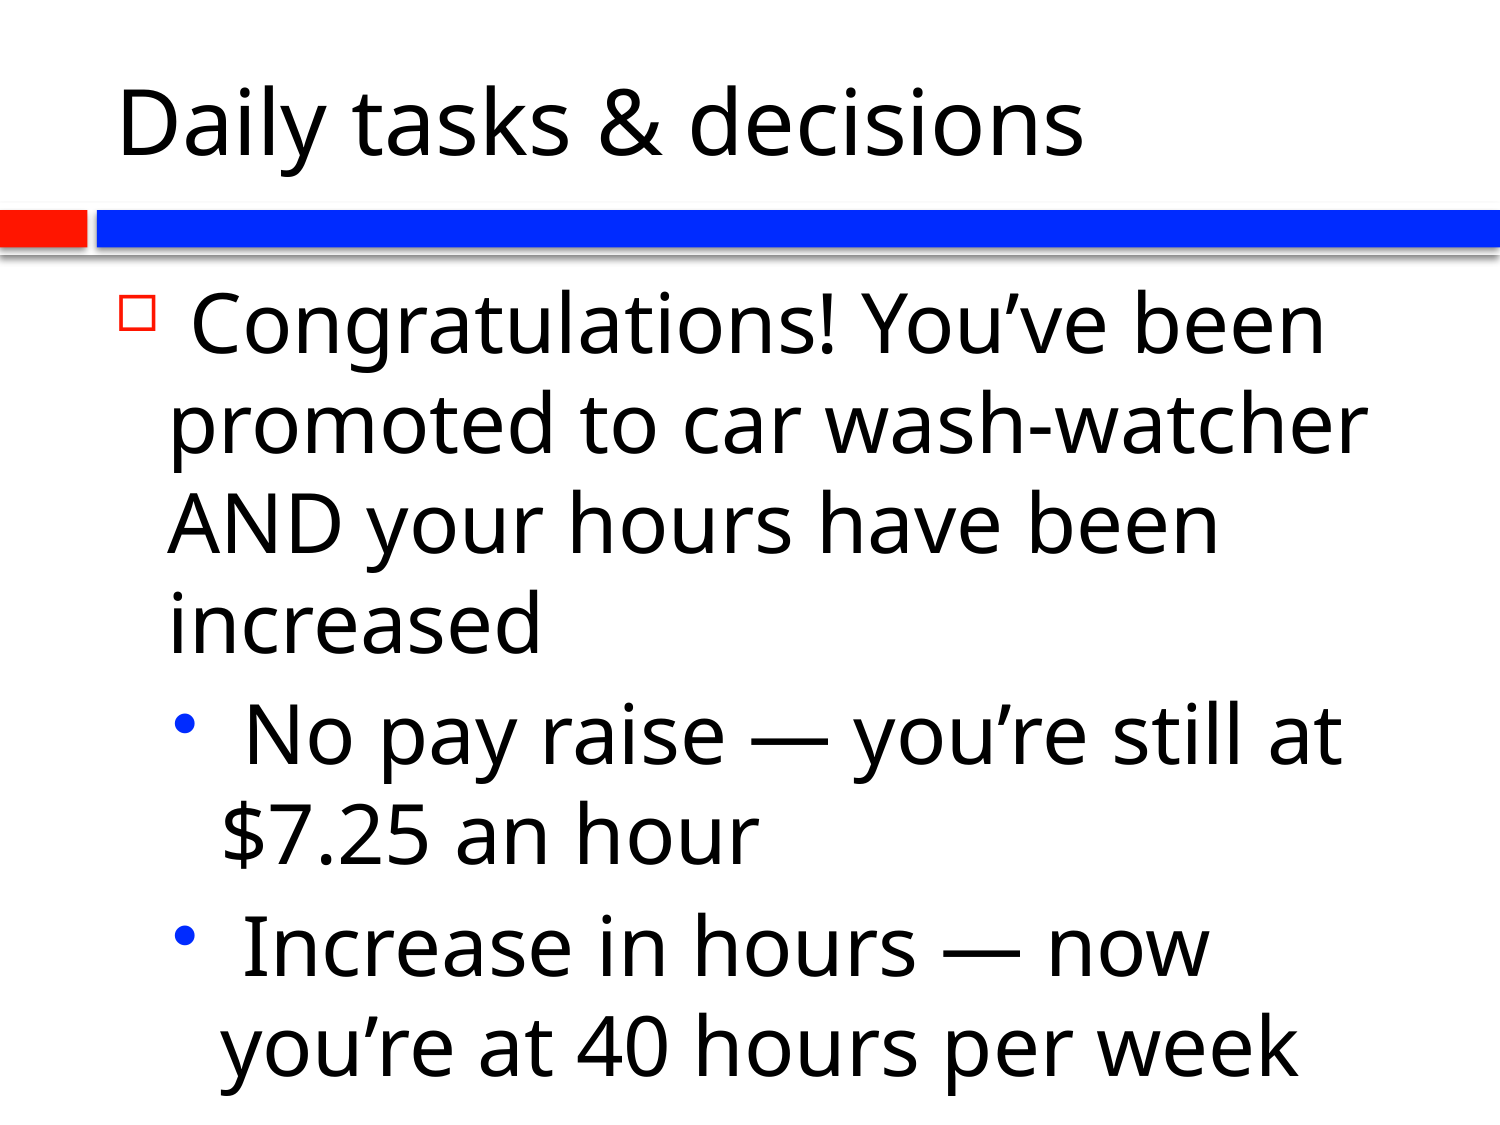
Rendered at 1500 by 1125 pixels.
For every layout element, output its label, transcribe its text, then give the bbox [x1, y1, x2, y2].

title Daily tasks & decisions [100, 37, 1438, 200]
list Congratulations! You’ve been promoted to car wash-watcher AND your hours have been increased No pay raise — you’re still at $7.25 an hour Increase in hours — now you’re at 40 hours per week [100, 262, 1438, 1000]
